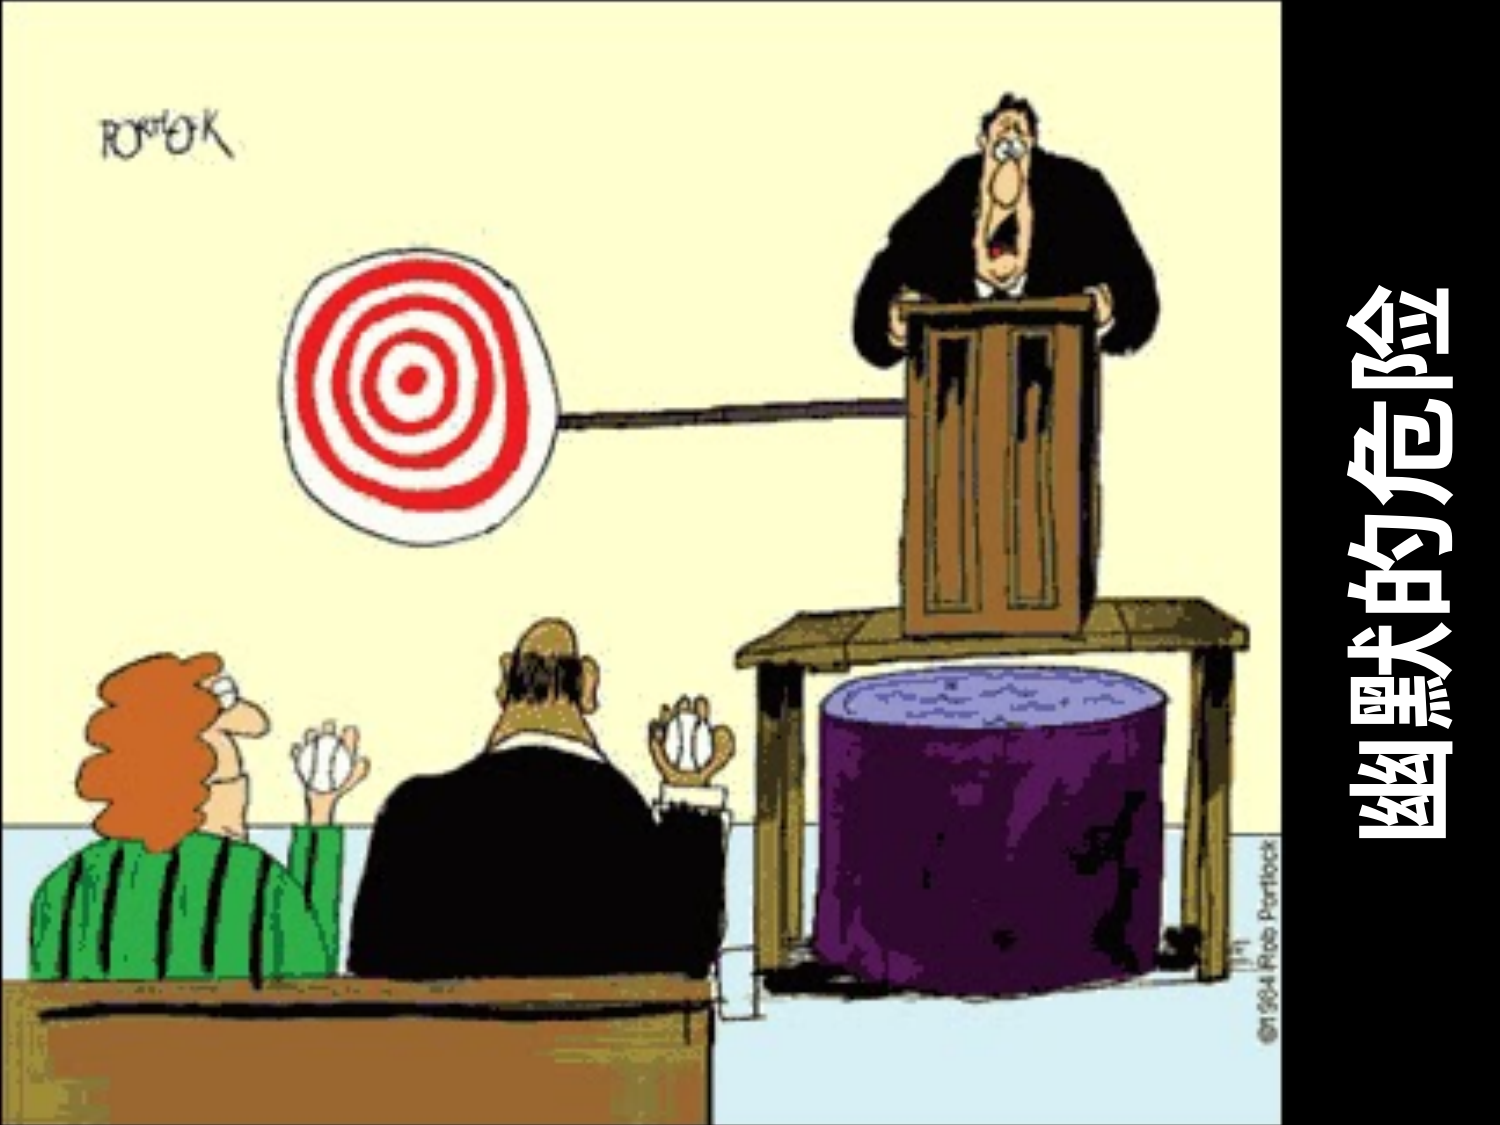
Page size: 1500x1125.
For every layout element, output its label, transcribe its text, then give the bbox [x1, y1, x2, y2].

picture [0, 0, 1287, 1125]
title 幽默的危险 [1291, 11, 1474, 1118]
text_box [1289, 0, 1500, 1125]
